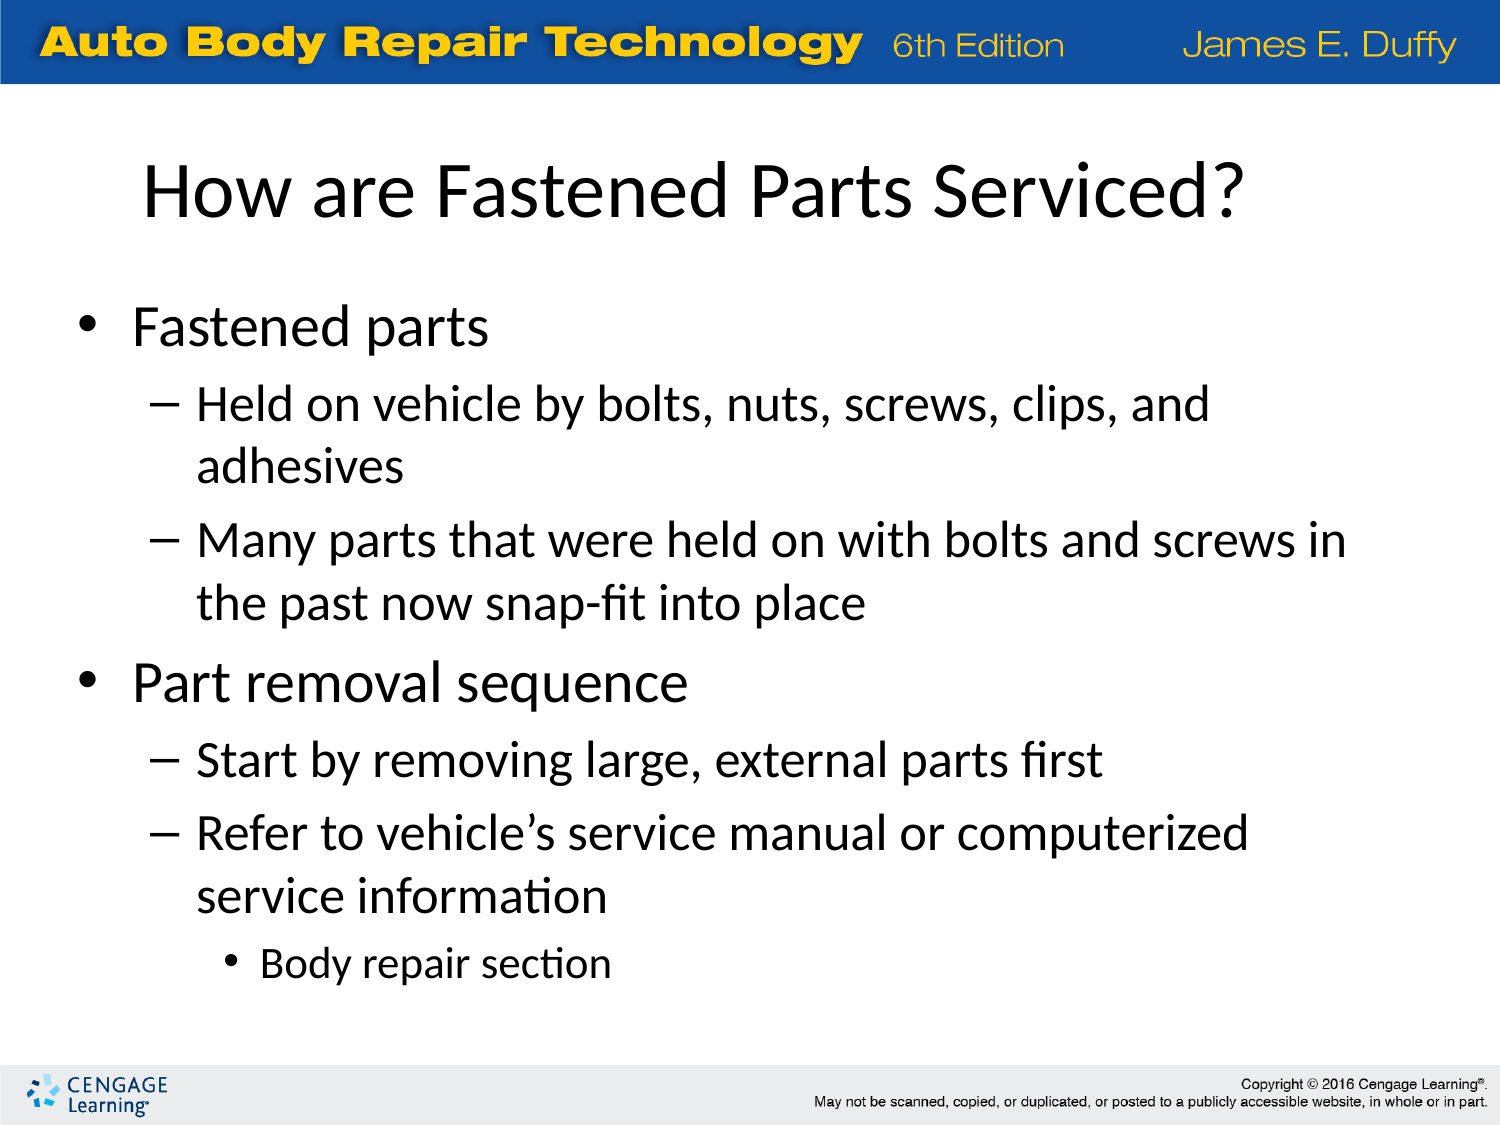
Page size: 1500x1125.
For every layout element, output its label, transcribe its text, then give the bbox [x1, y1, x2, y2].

list Fastened parts Held on vehicle by bolts, nuts, screws, clips, and adhesives Many parts that were held on with bolts and screws in the past now snap-fit into place Part removal sequence Start by removing large, external parts first Refer to vehicle’s service manual or computerized service information Body repair section [62, 278, 1413, 1000]
title How are Fastened Parts Serviced? [58, 91, 1334, 279]
picture [0, 0, 1500, 1125]
